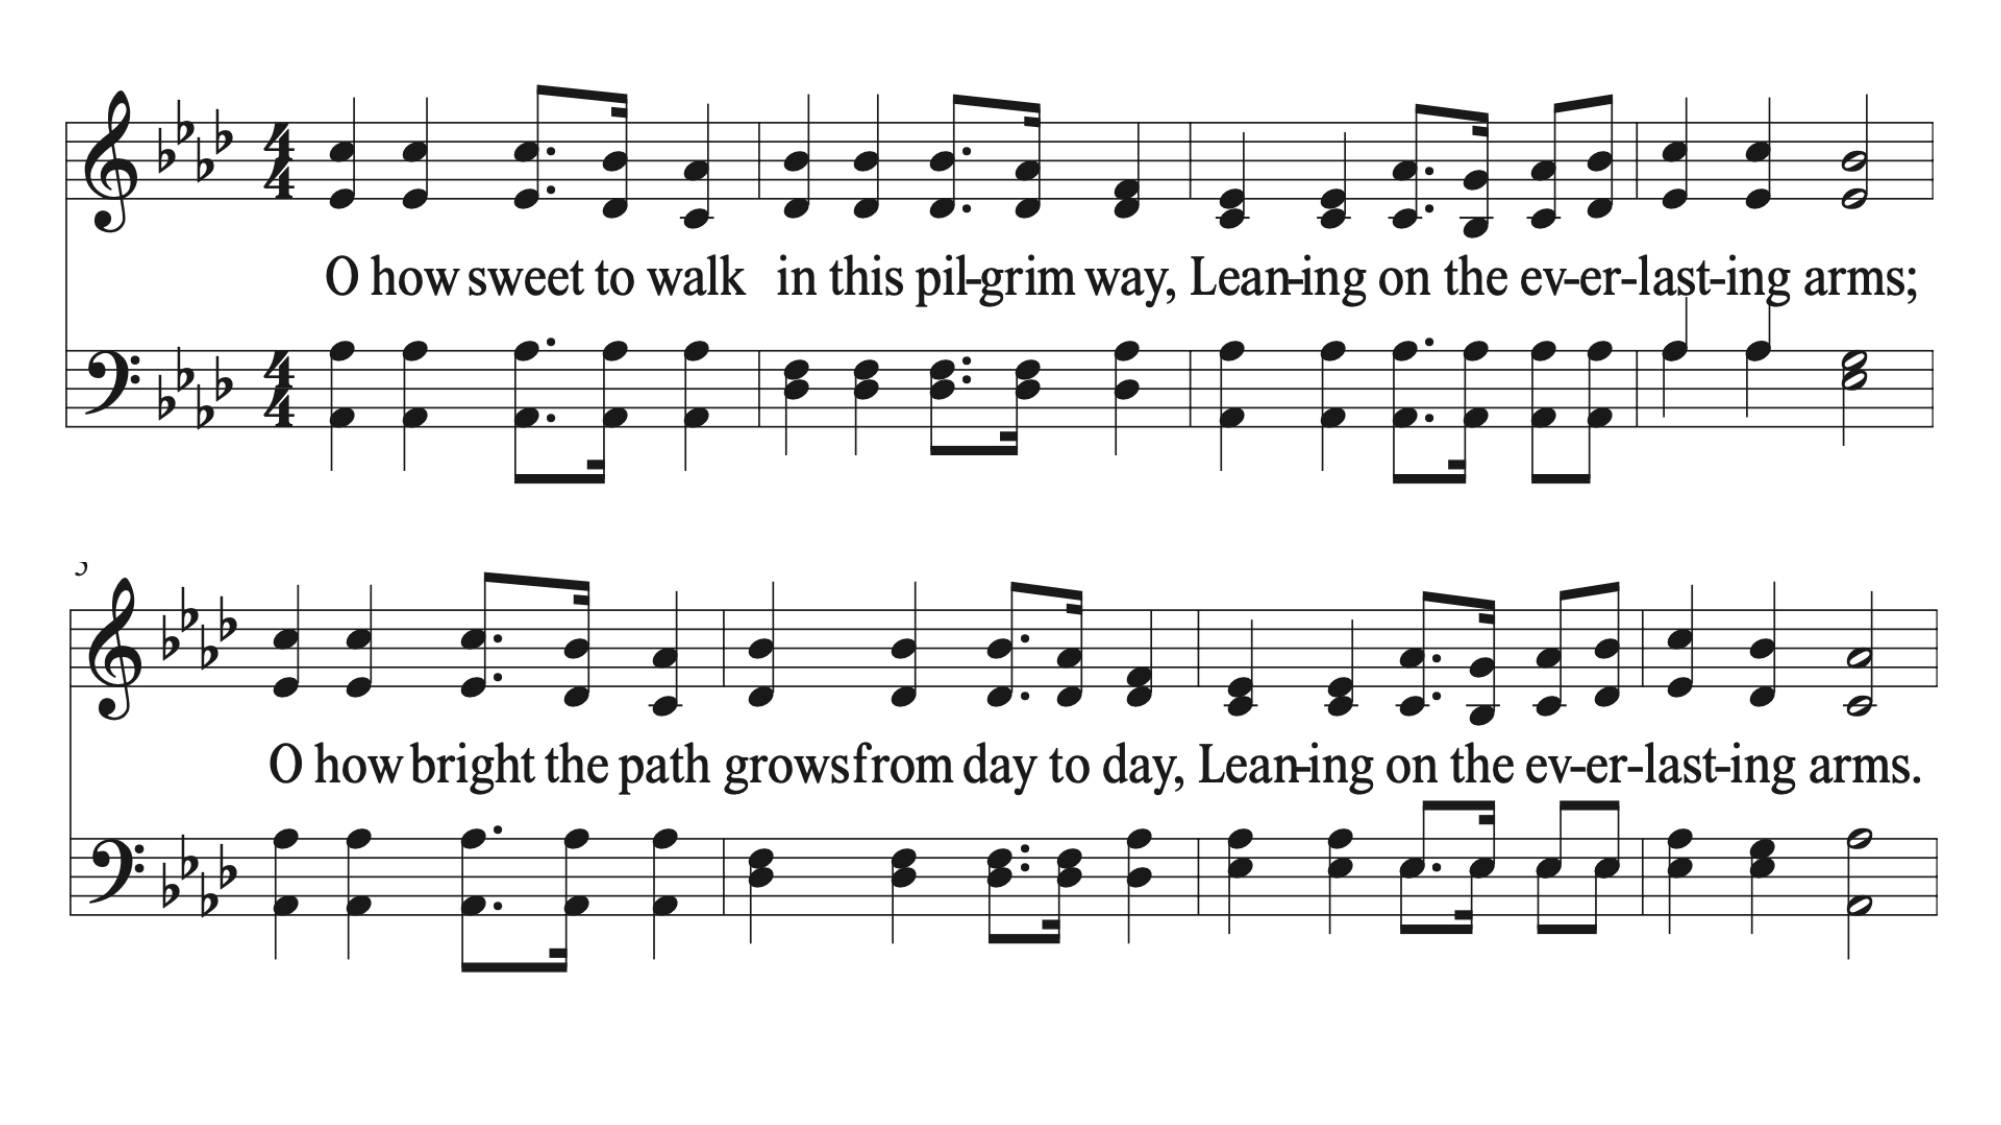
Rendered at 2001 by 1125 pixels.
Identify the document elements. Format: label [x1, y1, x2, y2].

picture [57, 562, 1943, 982]
picture [57, 78, 1943, 497]
